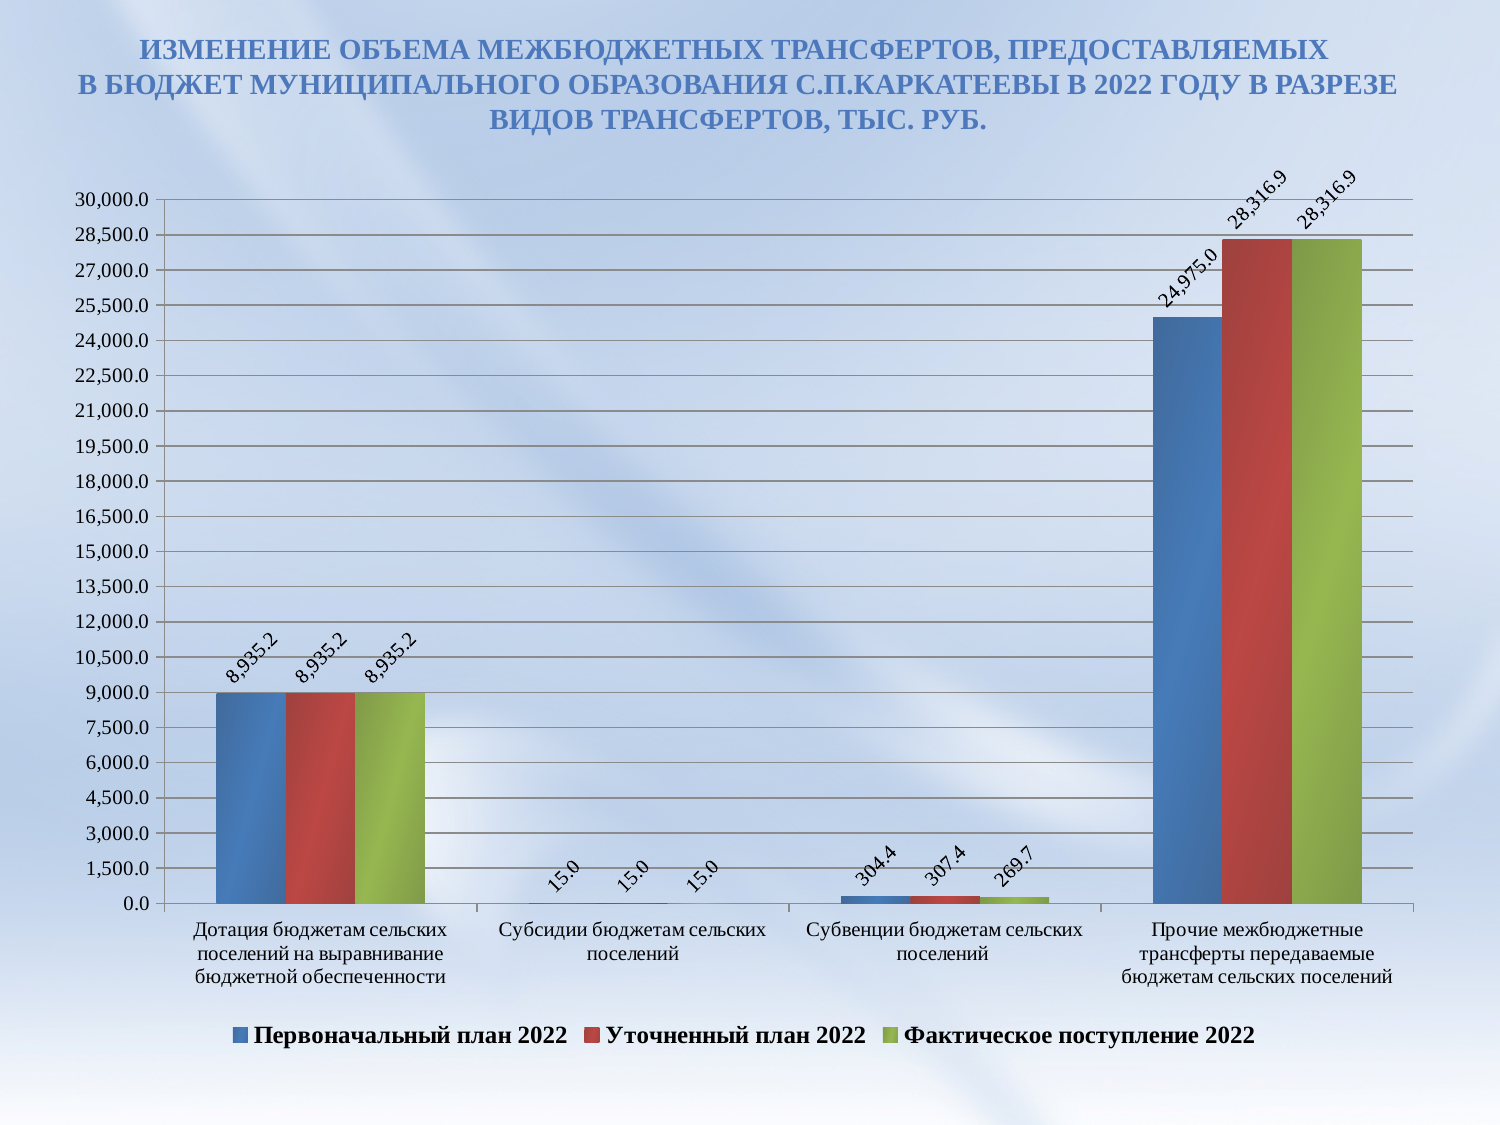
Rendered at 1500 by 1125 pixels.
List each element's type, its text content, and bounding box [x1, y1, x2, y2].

title Изменение объема межбюджетных трансфертов, предоставляемых в бюджет муниципального образования с.п.Каркатеевы в 2022 году в разрезе видов трансфертов, тыс. руб. [17, 19, 1459, 147]
chart [46, 163, 1442, 1055]
picture [0, 0, 1500, 1125]
